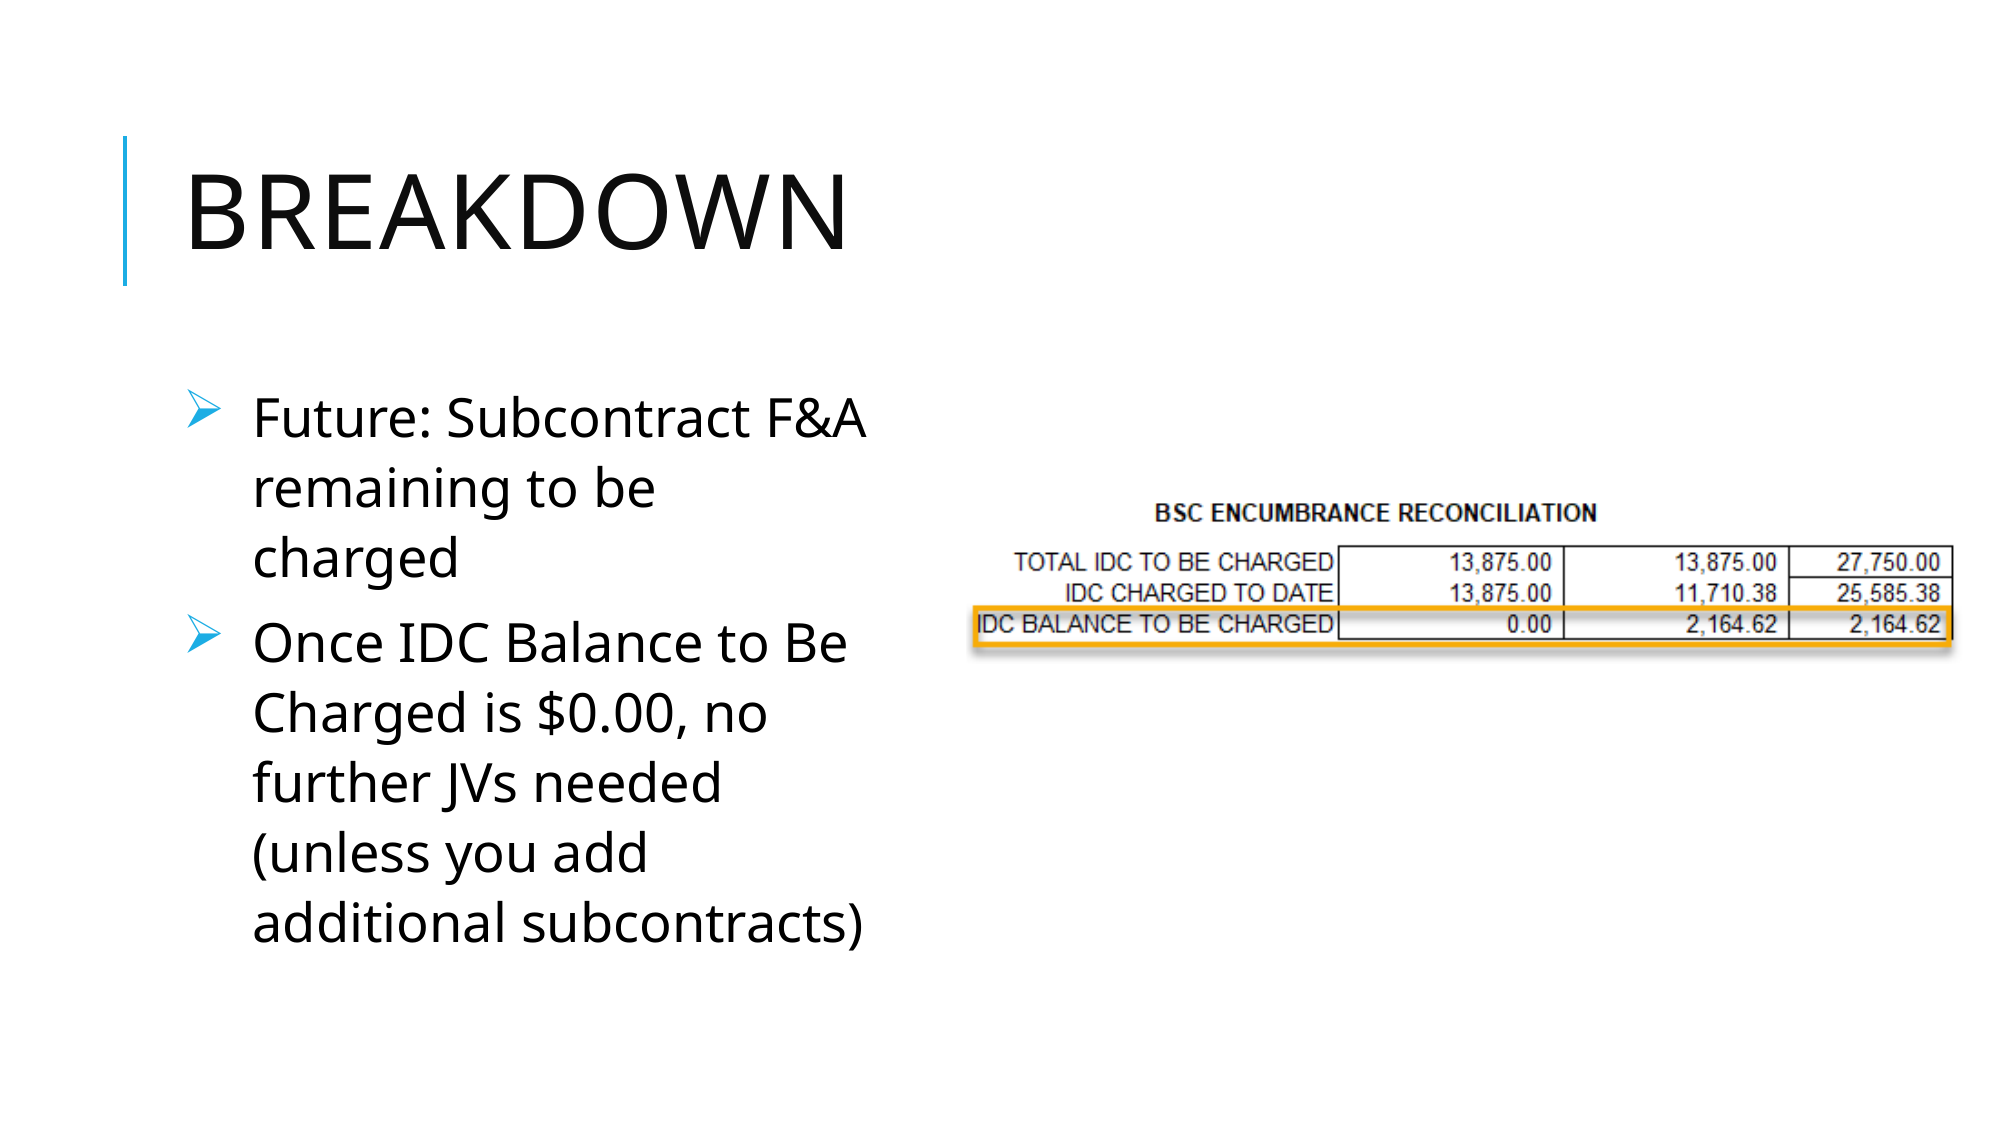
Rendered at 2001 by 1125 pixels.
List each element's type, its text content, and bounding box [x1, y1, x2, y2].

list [966, 481, 1981, 664]
title Breakdown [168, 77, 888, 363]
list Future: Subcontract F&A remaining to be charged Once IDC Balance to Be Charged is $0.00, no further JVs needed (unless you add additional subcontracts) [168, 370, 888, 988]
